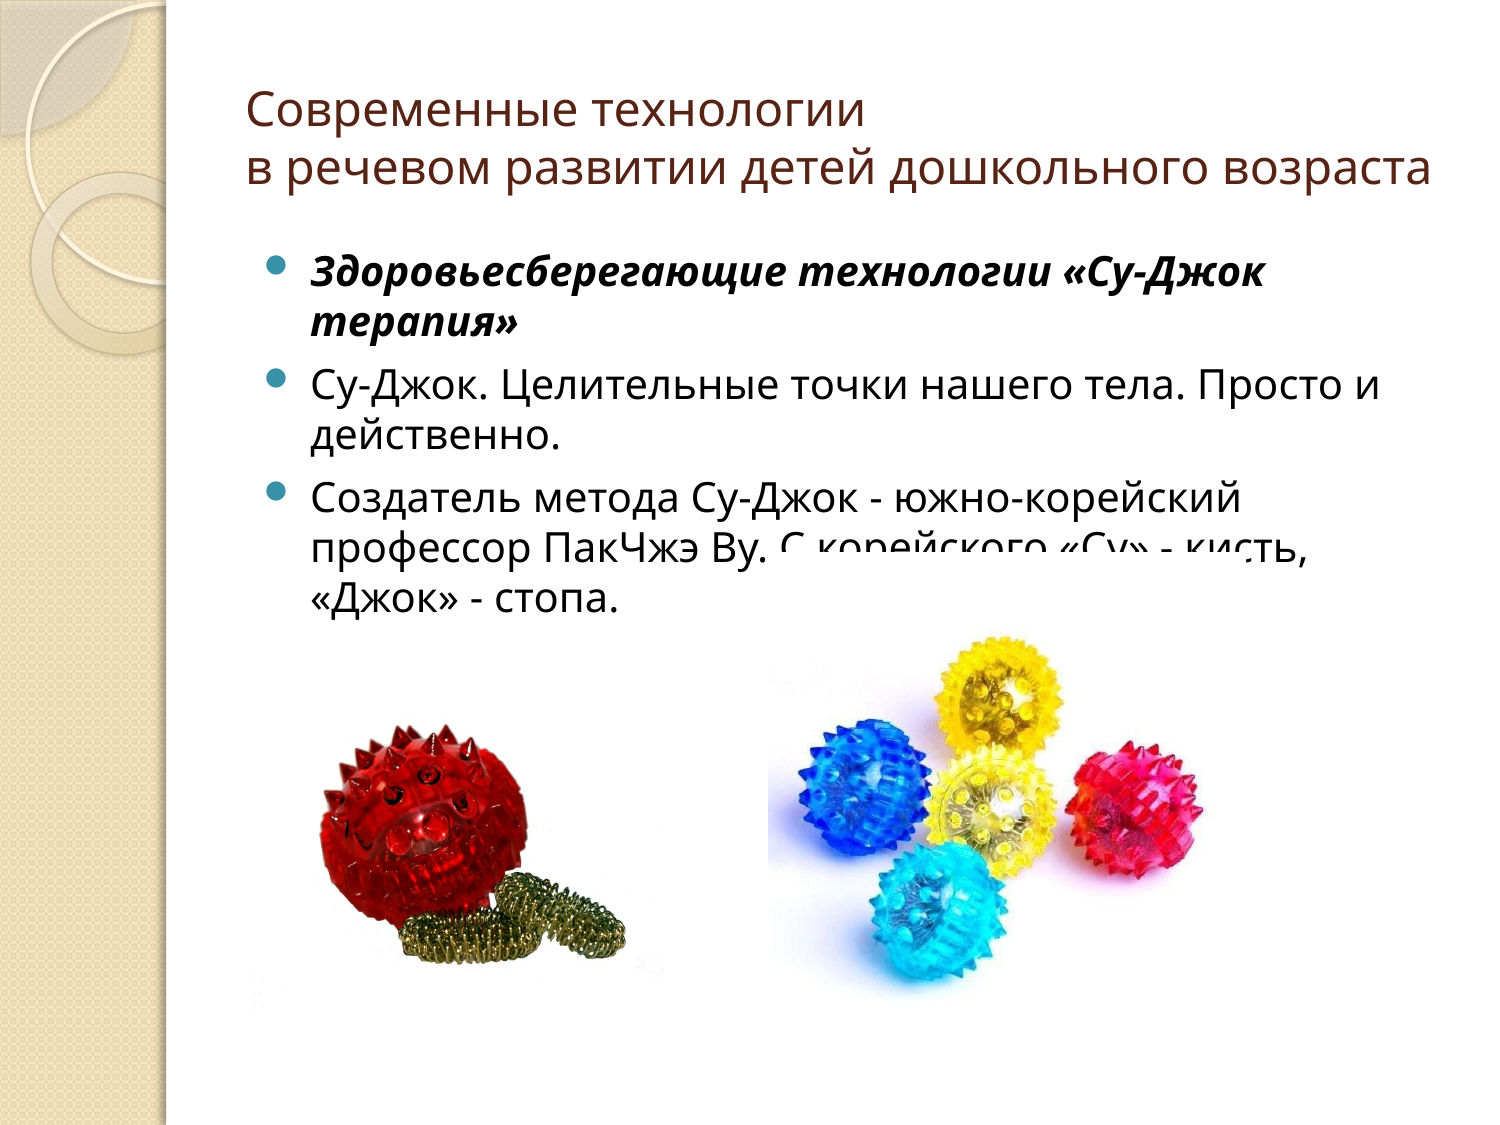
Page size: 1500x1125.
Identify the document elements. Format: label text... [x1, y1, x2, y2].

picture [767, 551, 1247, 1015]
picture [253, 685, 664, 1015]
list Здоровьесберегающие технологии «Су-Джок терапия» Су-Джок. Целительные точки нашего тела. Просто и действенно. Создатель метода Су-Джок - южно-корейский профессор ПакЧжэ Ву. С корейского «Су» - кисть, «Джок» - стопа. [235, 237, 1466, 1025]
title Современные технологии в речевом развитии детей дошкольного возраста [230, 42, 1461, 231]
